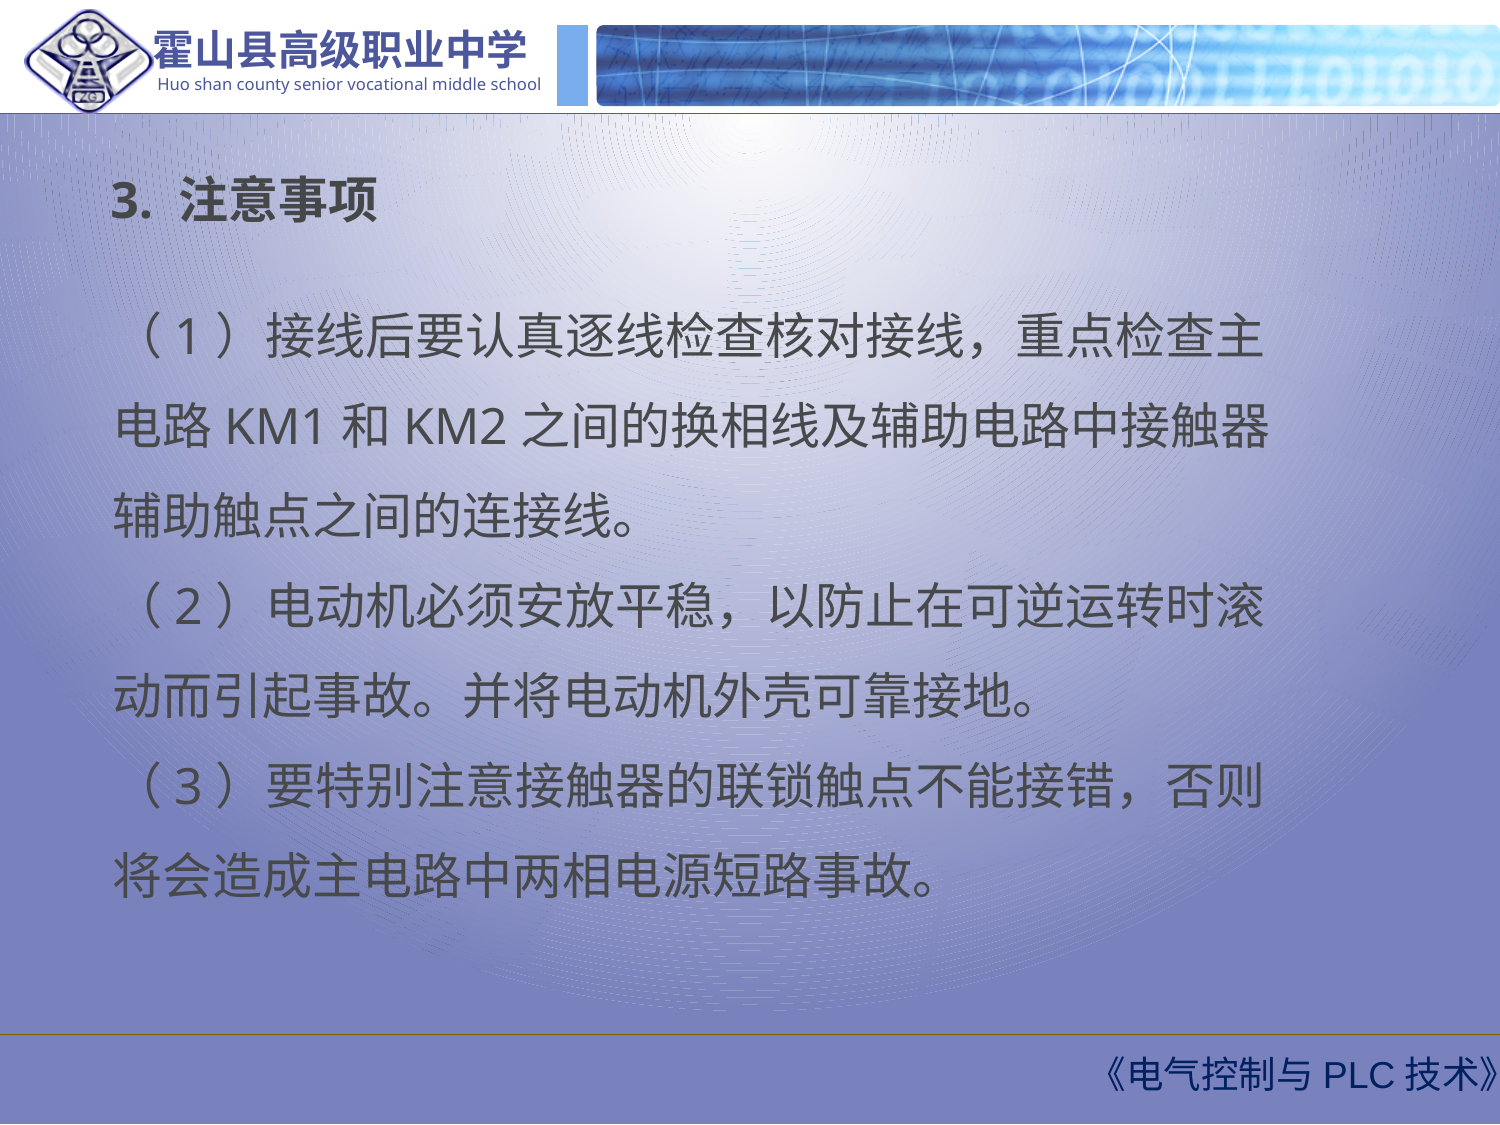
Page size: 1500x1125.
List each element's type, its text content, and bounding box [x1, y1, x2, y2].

picture [596, 24, 1500, 107]
text_box 3. 注意事项 [95, 160, 393, 236]
picture [24, 8, 154, 114]
text_box （1）接线后要认真逐线检查核对接线，重点检查主电路KM1和KM2之间的换相线及辅助电路中接触器辅助触点之间的连接线。 （2）电动机必须安放平稳，以防止在可逆运转时滚动而引起事故。并将电动机外壳可靠接地。 （3）要特别注意接触器的联锁触点不能接错，否则将会造成主电路中两相电源短路事故。 [97, 267, 1304, 912]
